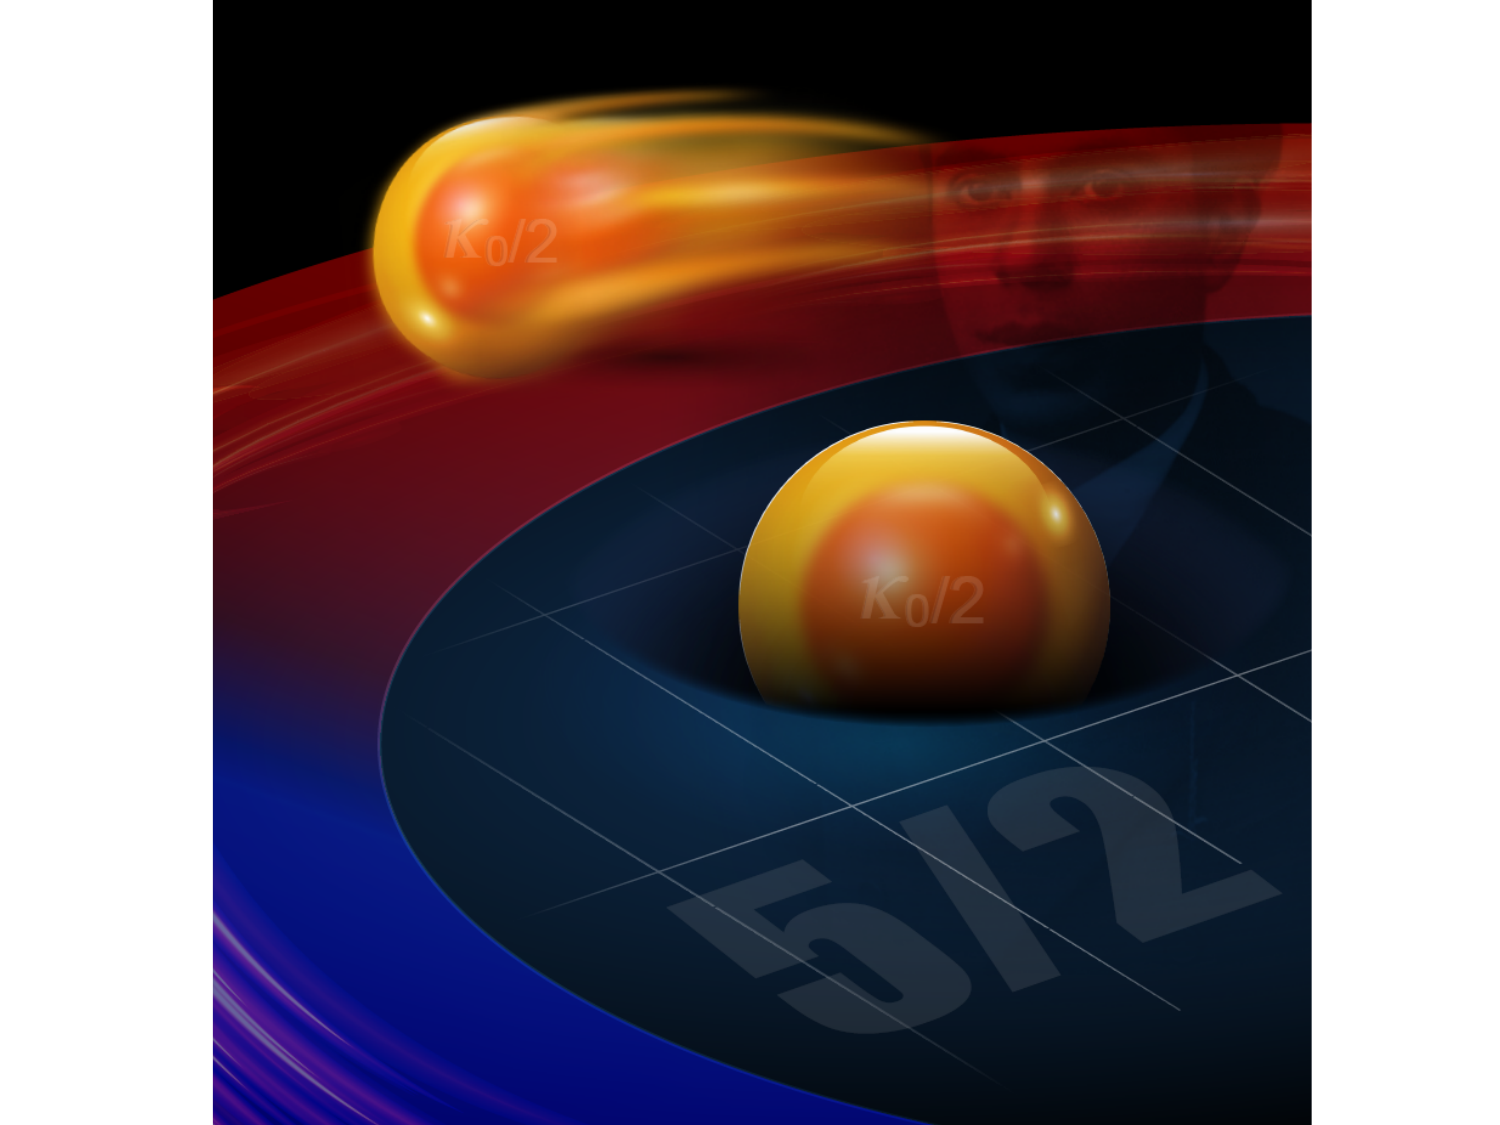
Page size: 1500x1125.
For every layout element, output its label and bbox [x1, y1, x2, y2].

picture [212, 0, 1312, 1125]
